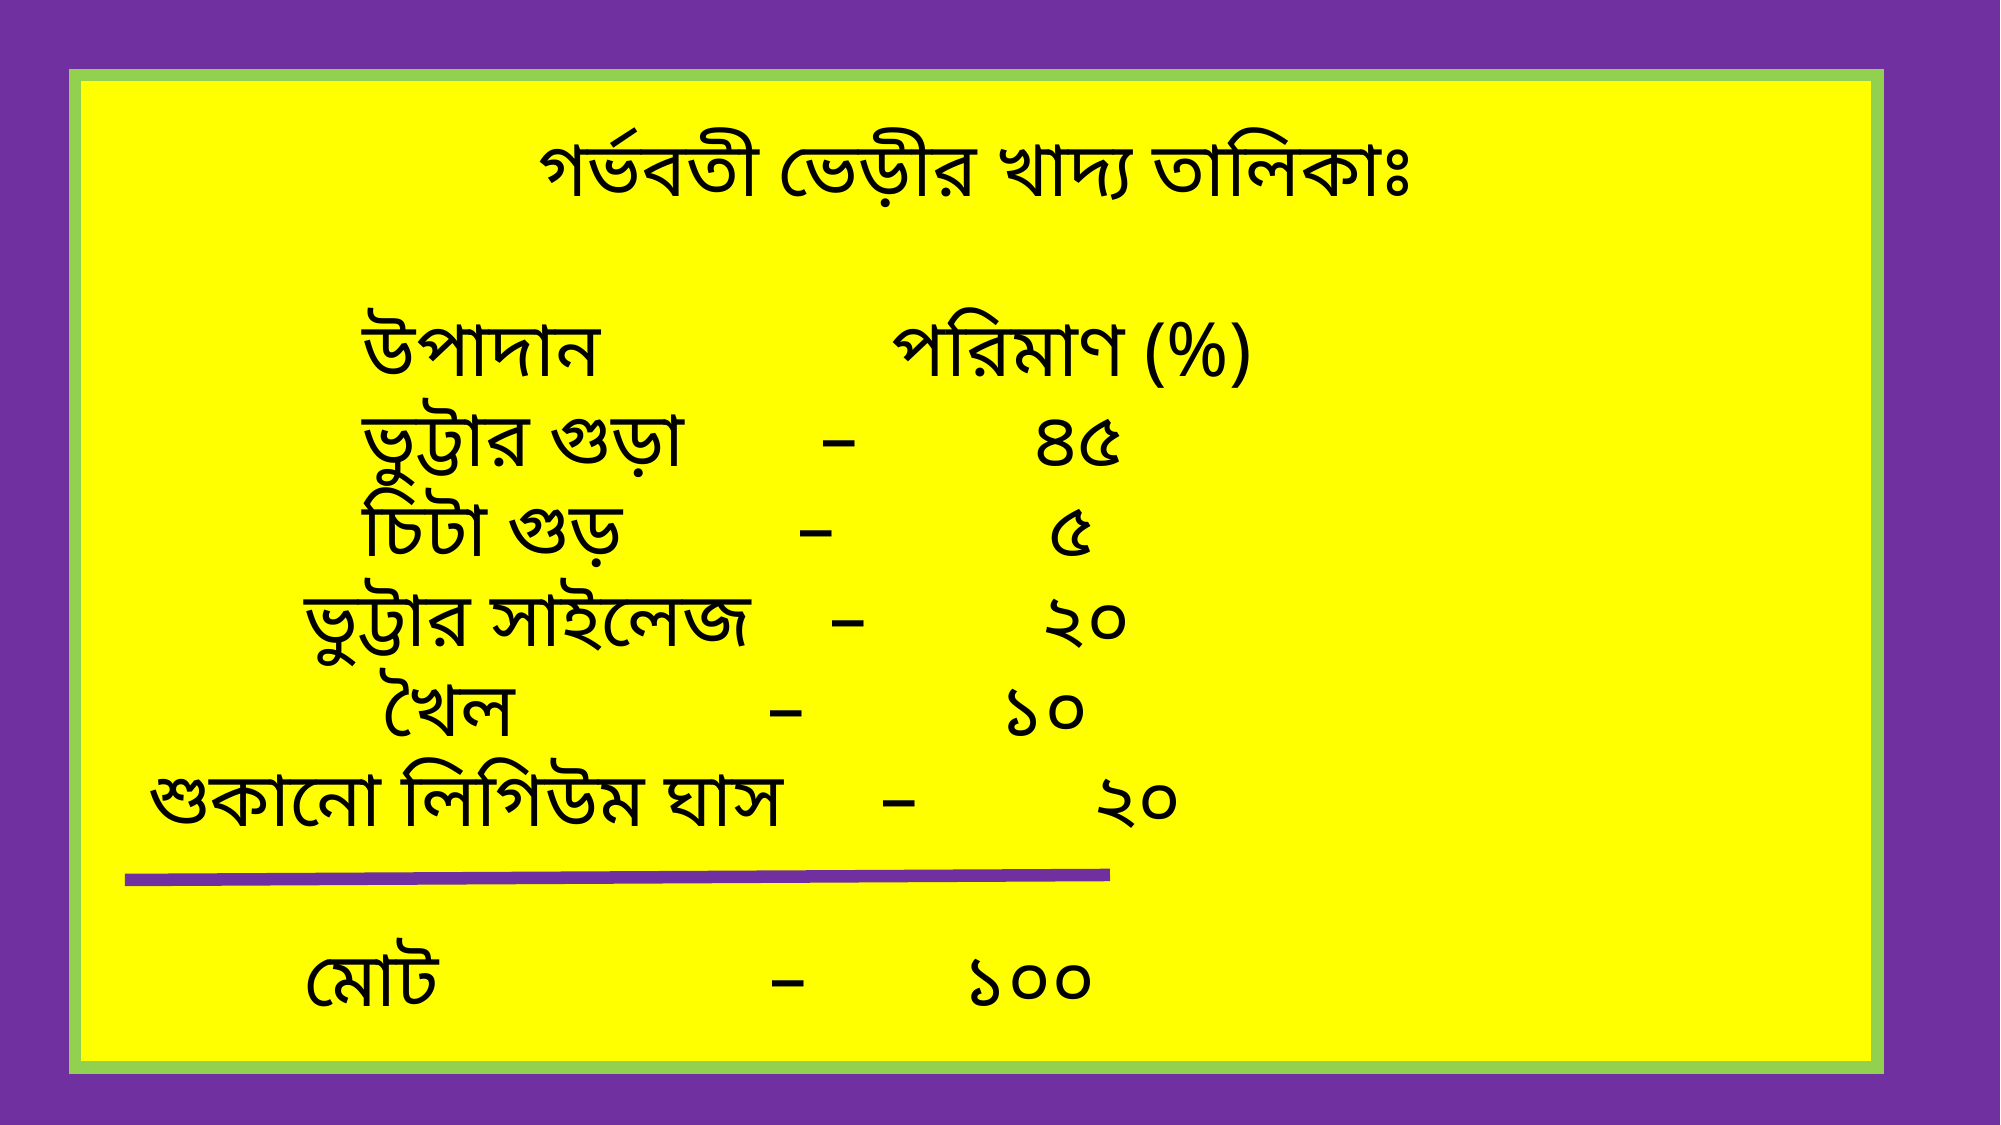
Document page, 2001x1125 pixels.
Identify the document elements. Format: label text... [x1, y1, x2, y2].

text_box গর্ভবতী ভেড়ীর খাদ্য তালিকাঃ উপাদান পরিমাণ (%) ভুট্টার গুড়া – ৪৫ চিটা গুড় – ৫ ভুট্টার সাইলেজ – ২০ খৈল – ১০ শুকানো লিগিউম ঘাস – ২০ মোট – ১০০ [74, 74, 1878, 1068]
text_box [124, 874, 1110, 881]
